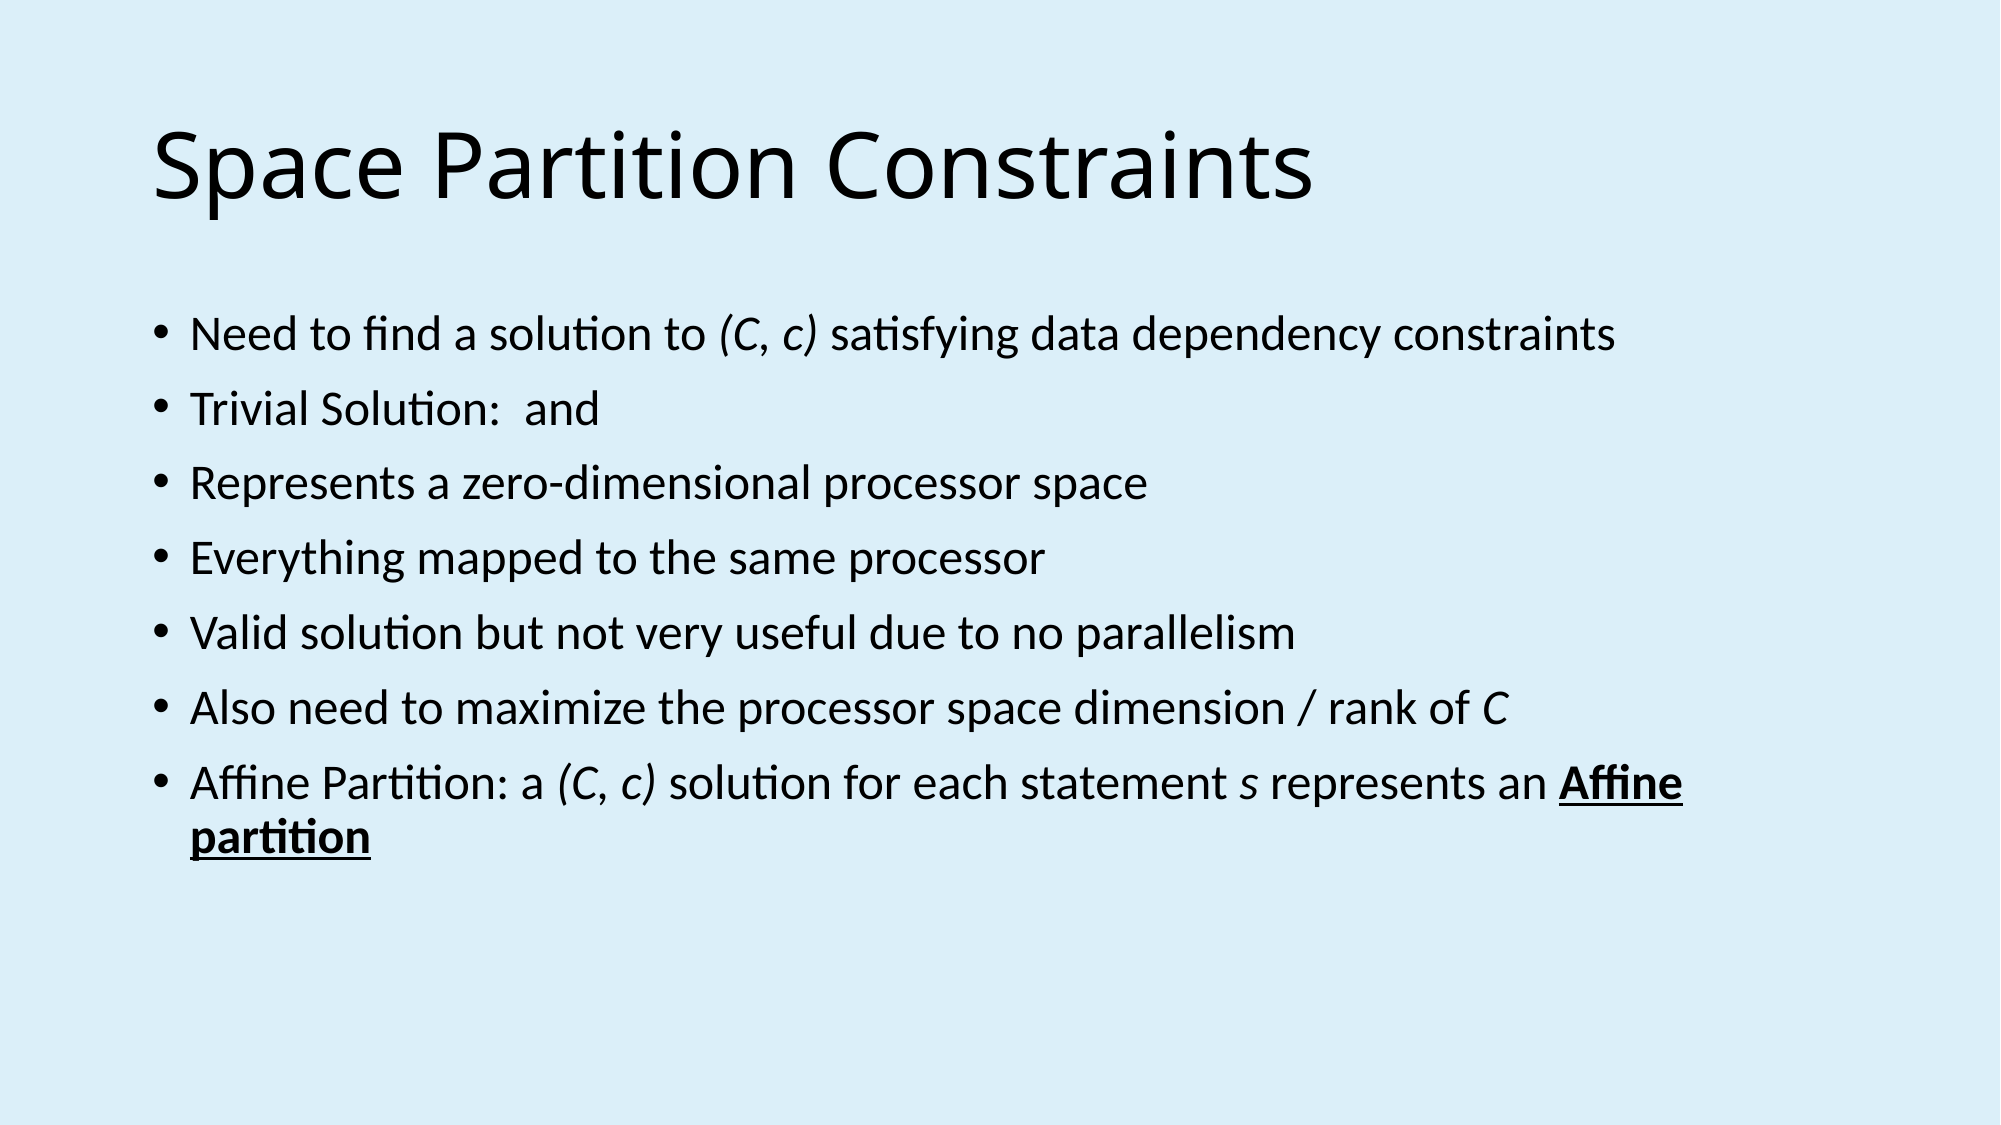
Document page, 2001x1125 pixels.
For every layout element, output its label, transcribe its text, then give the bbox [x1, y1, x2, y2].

title Space Partition Constraints [137, 59, 1863, 278]
